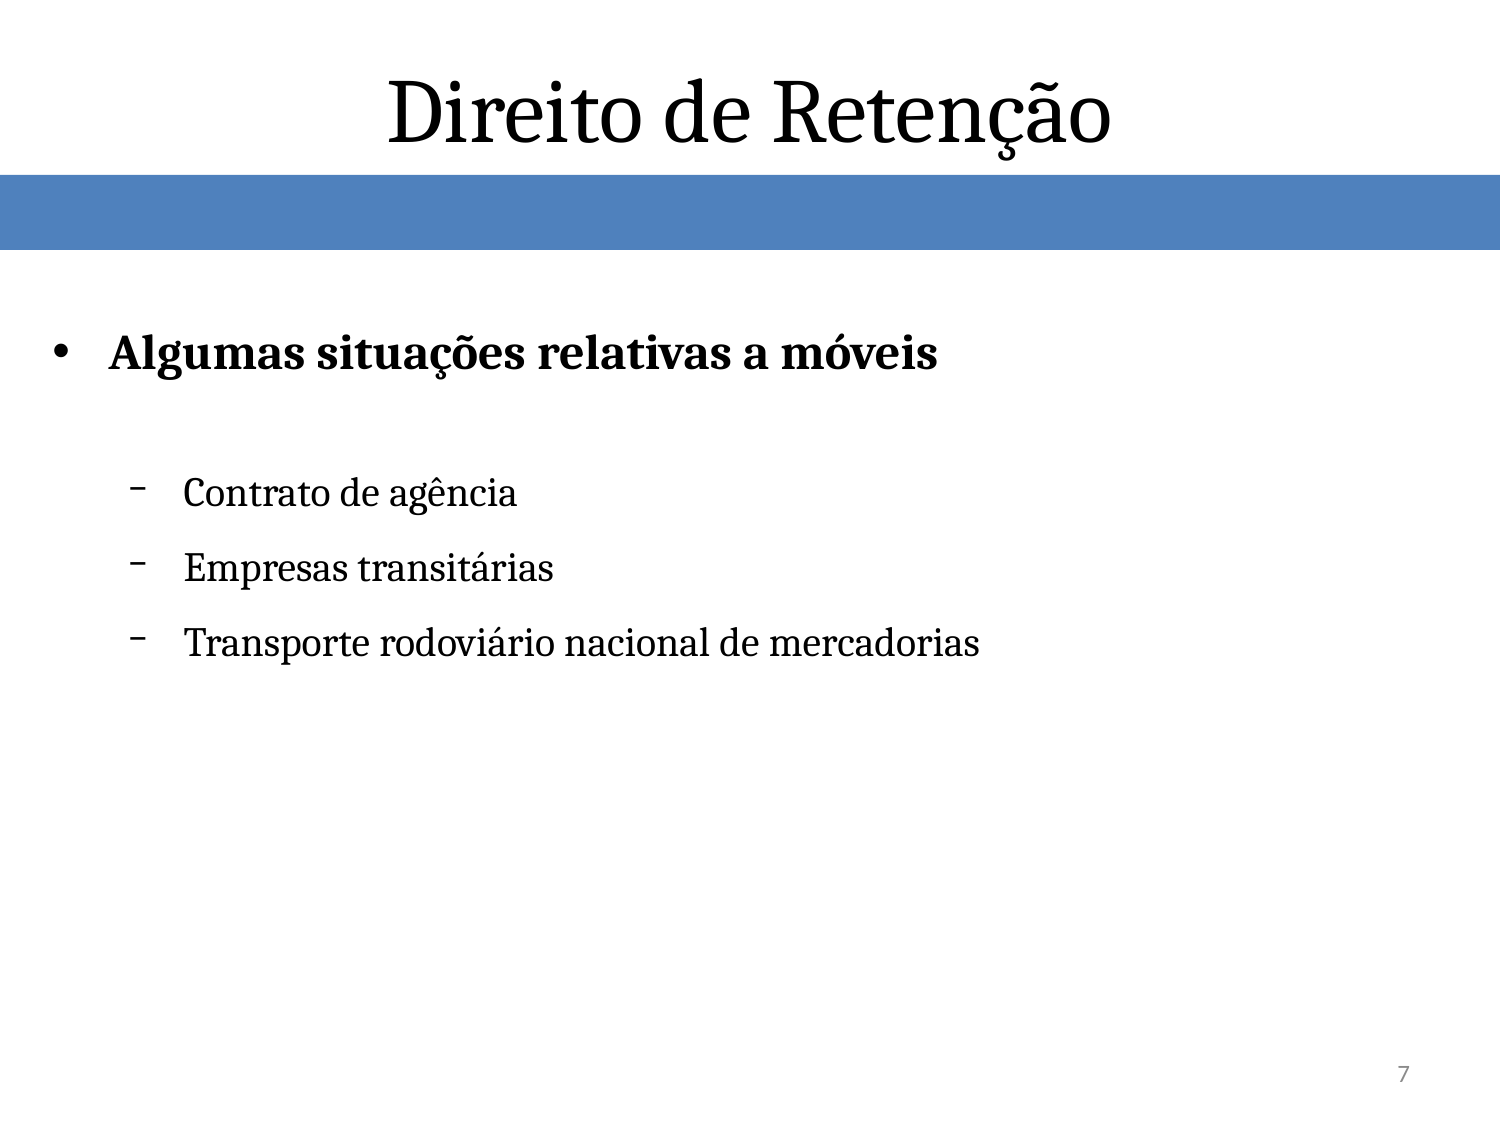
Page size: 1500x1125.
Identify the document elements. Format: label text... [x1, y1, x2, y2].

text_box Algumas situações relativas a móveis Contrato de agência Empresas transitárias Transporte rodoviário nacional de mercadorias [37, 312, 1463, 673]
text_box [0, 173, 1500, 252]
slide_number 7 [1074, 1042, 1425, 1103]
title Direito de Retenção [0, 0, 1500, 173]
